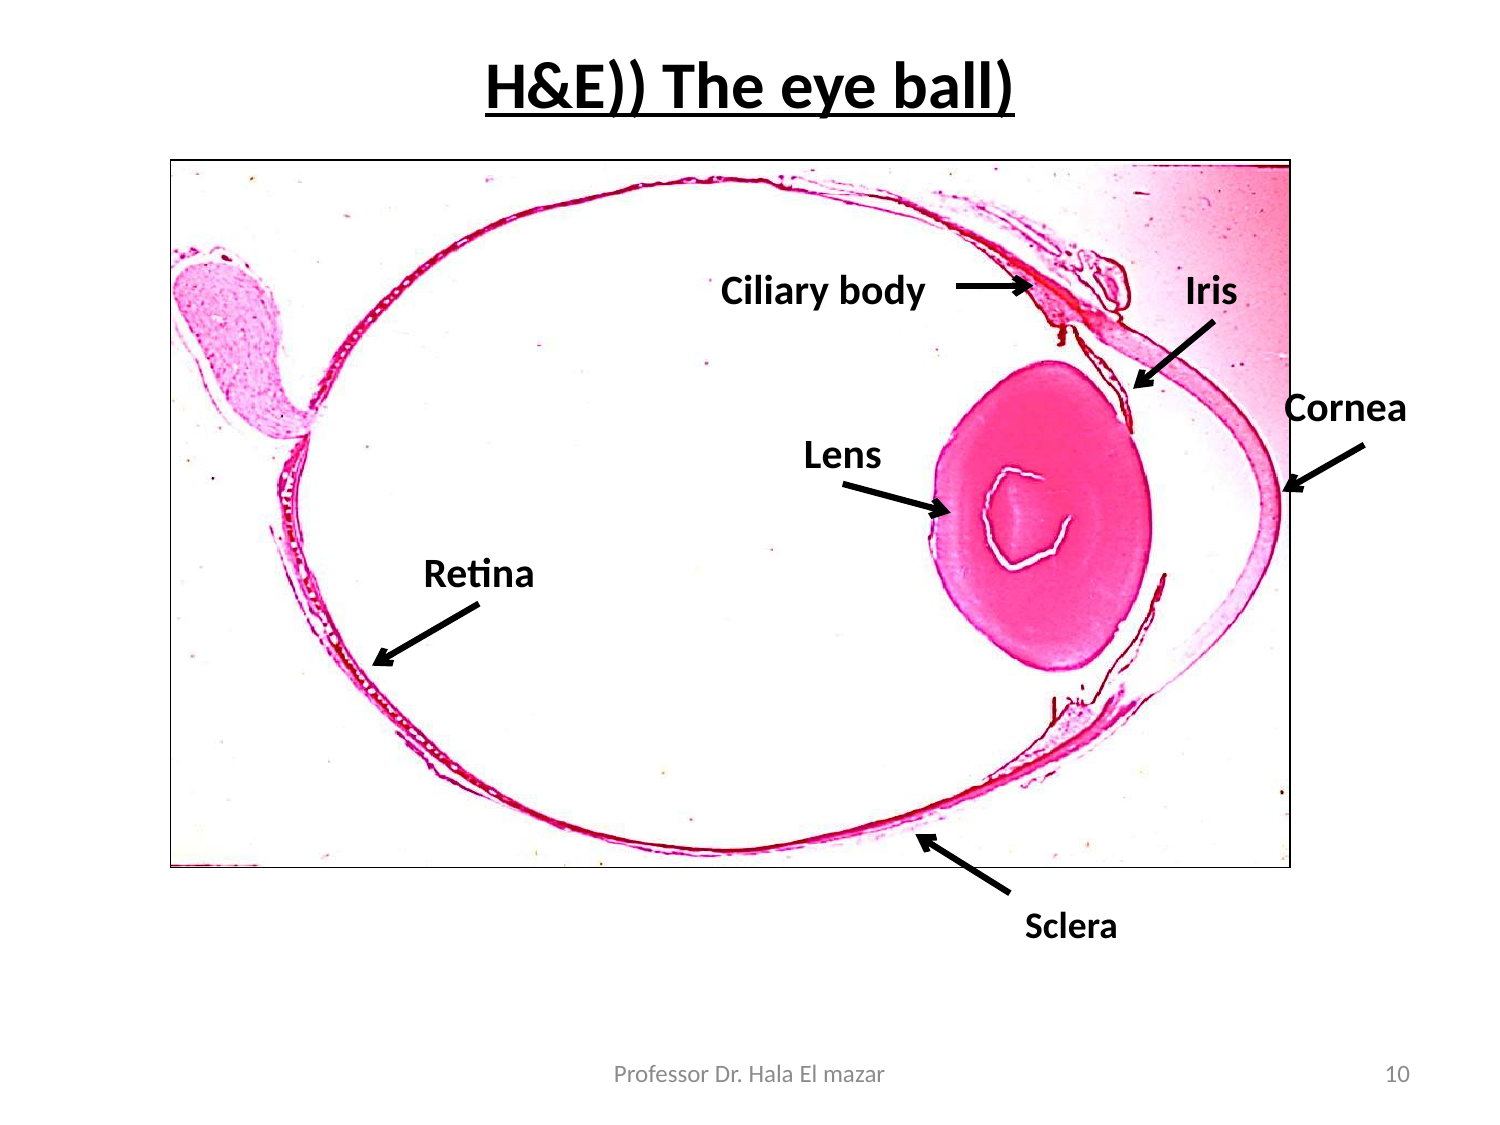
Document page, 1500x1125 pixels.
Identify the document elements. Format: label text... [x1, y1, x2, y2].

title H&E)) The eye ball) [75, 0, 1425, 164]
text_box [1281, 444, 1365, 492]
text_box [842, 484, 951, 514]
footer Professor Dr. Hala El mazar [512, 1042, 988, 1103]
slide_number 10 [1074, 1042, 1425, 1103]
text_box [1132, 320, 1215, 389]
picture [170, 160, 1290, 867]
text_box Cornea [1294, 371, 1423, 437]
text_box Sclera [1010, 893, 1133, 953]
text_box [915, 833, 1010, 894]
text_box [371, 604, 480, 666]
